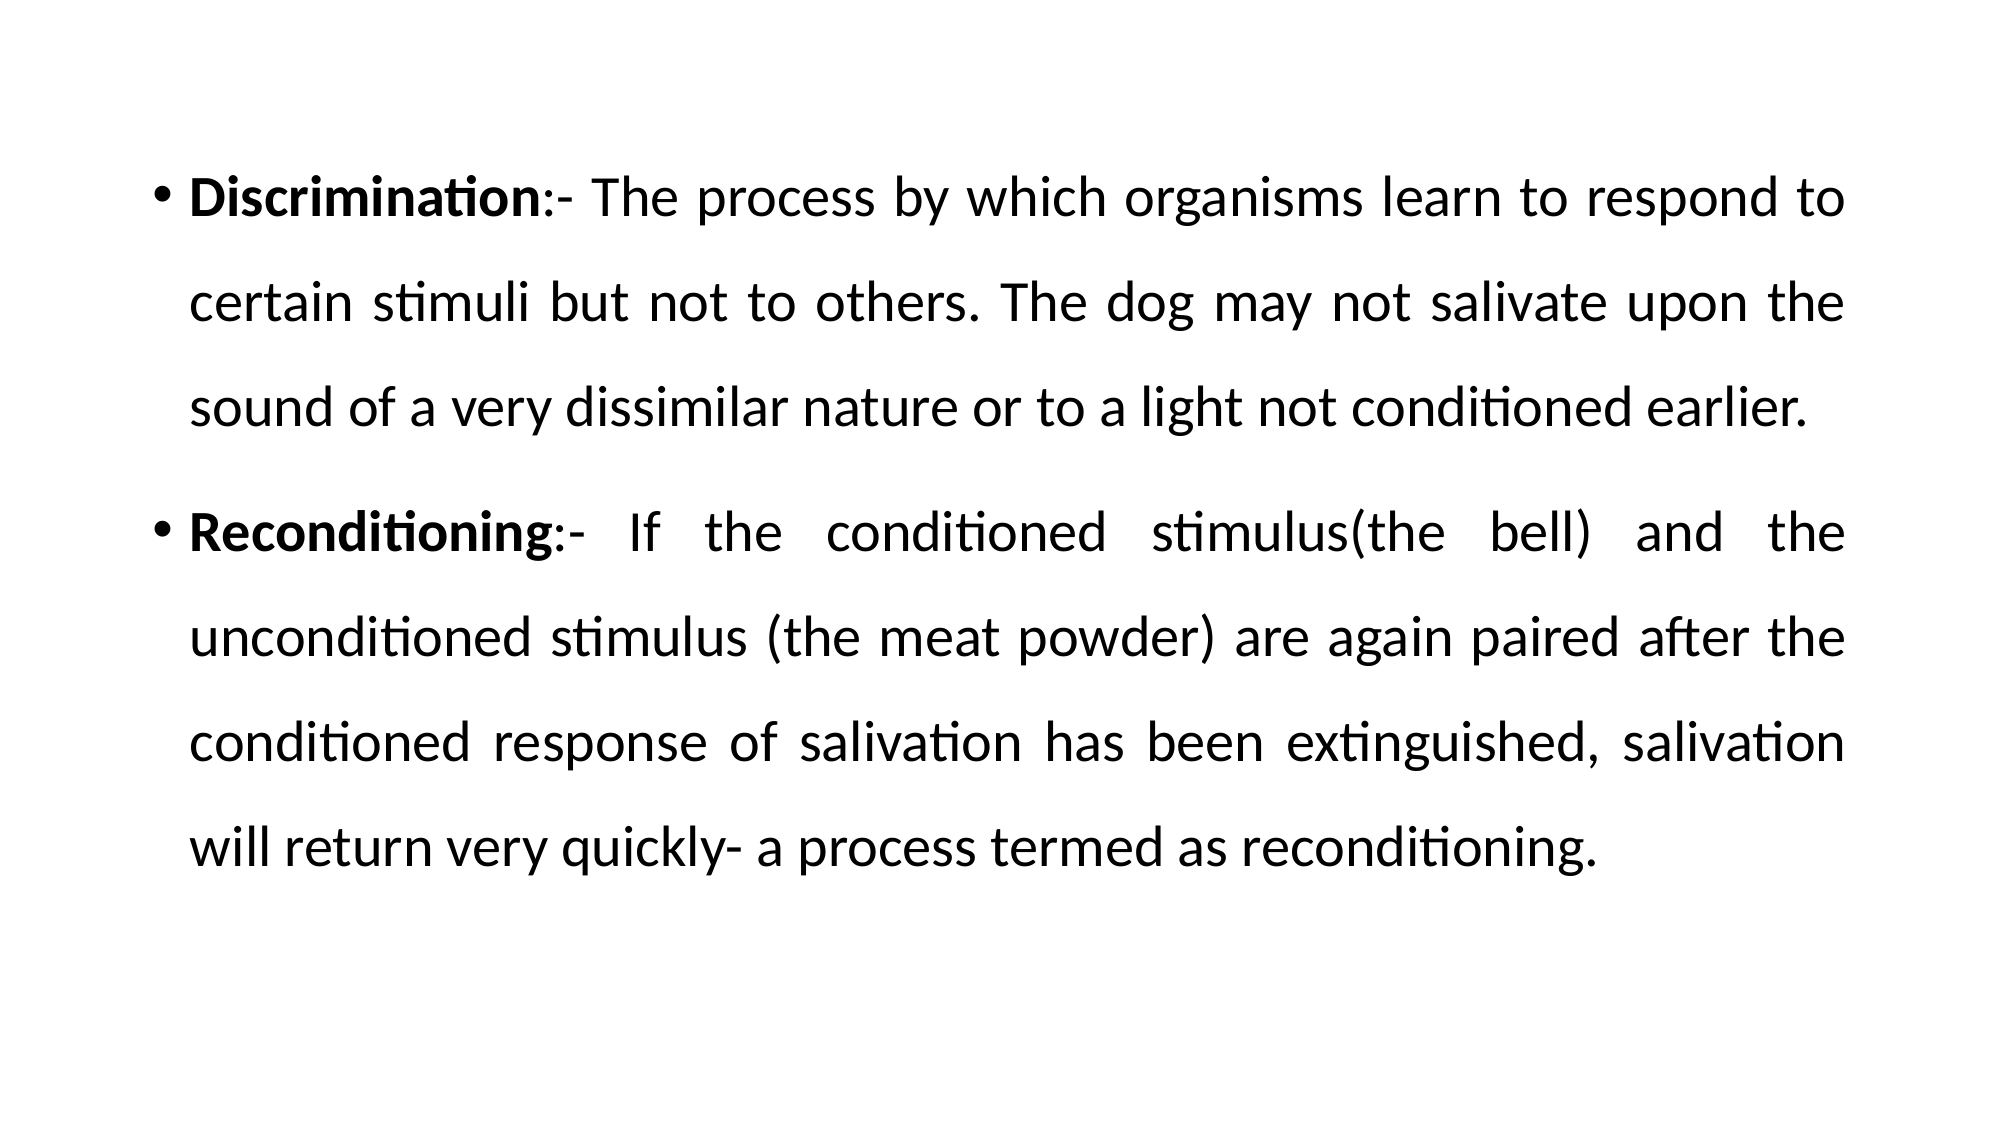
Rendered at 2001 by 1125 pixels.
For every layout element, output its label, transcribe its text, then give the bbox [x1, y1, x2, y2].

list Discrimination:- The process by which organisms learn to respond to certain stimuli but not to others. The dog may not salivate upon the sound of a very dissimilar nature or to a light not conditioned earlier. Reconditioning:- If the conditioned stimulus(the bell) and the unconditioned stimulus (the meat powder) are again paired after the conditioned response of salivation has been extinguished, salivation will return very quickly- a process termed as reconditioning. [137, 116, 1863, 1014]
